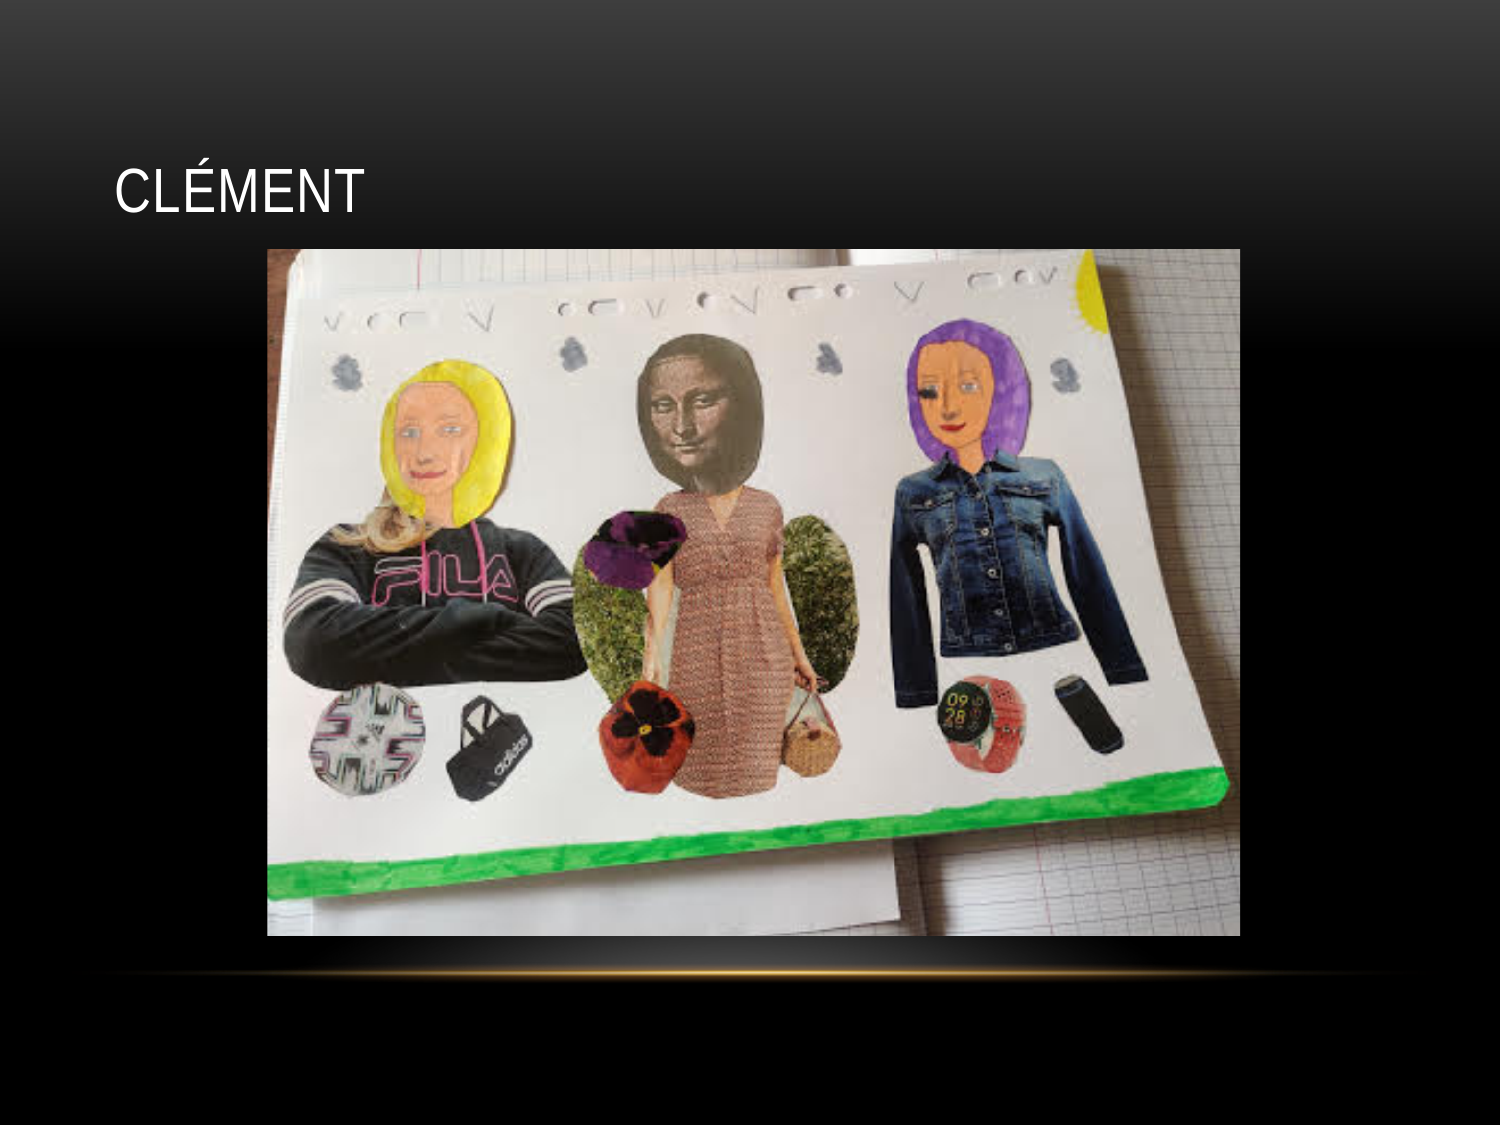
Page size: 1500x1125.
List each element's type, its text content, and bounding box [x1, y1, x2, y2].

picture [0, 0, 1500, 1125]
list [410, 106, 1097, 1080]
title Clément [99, 45, 1400, 233]
